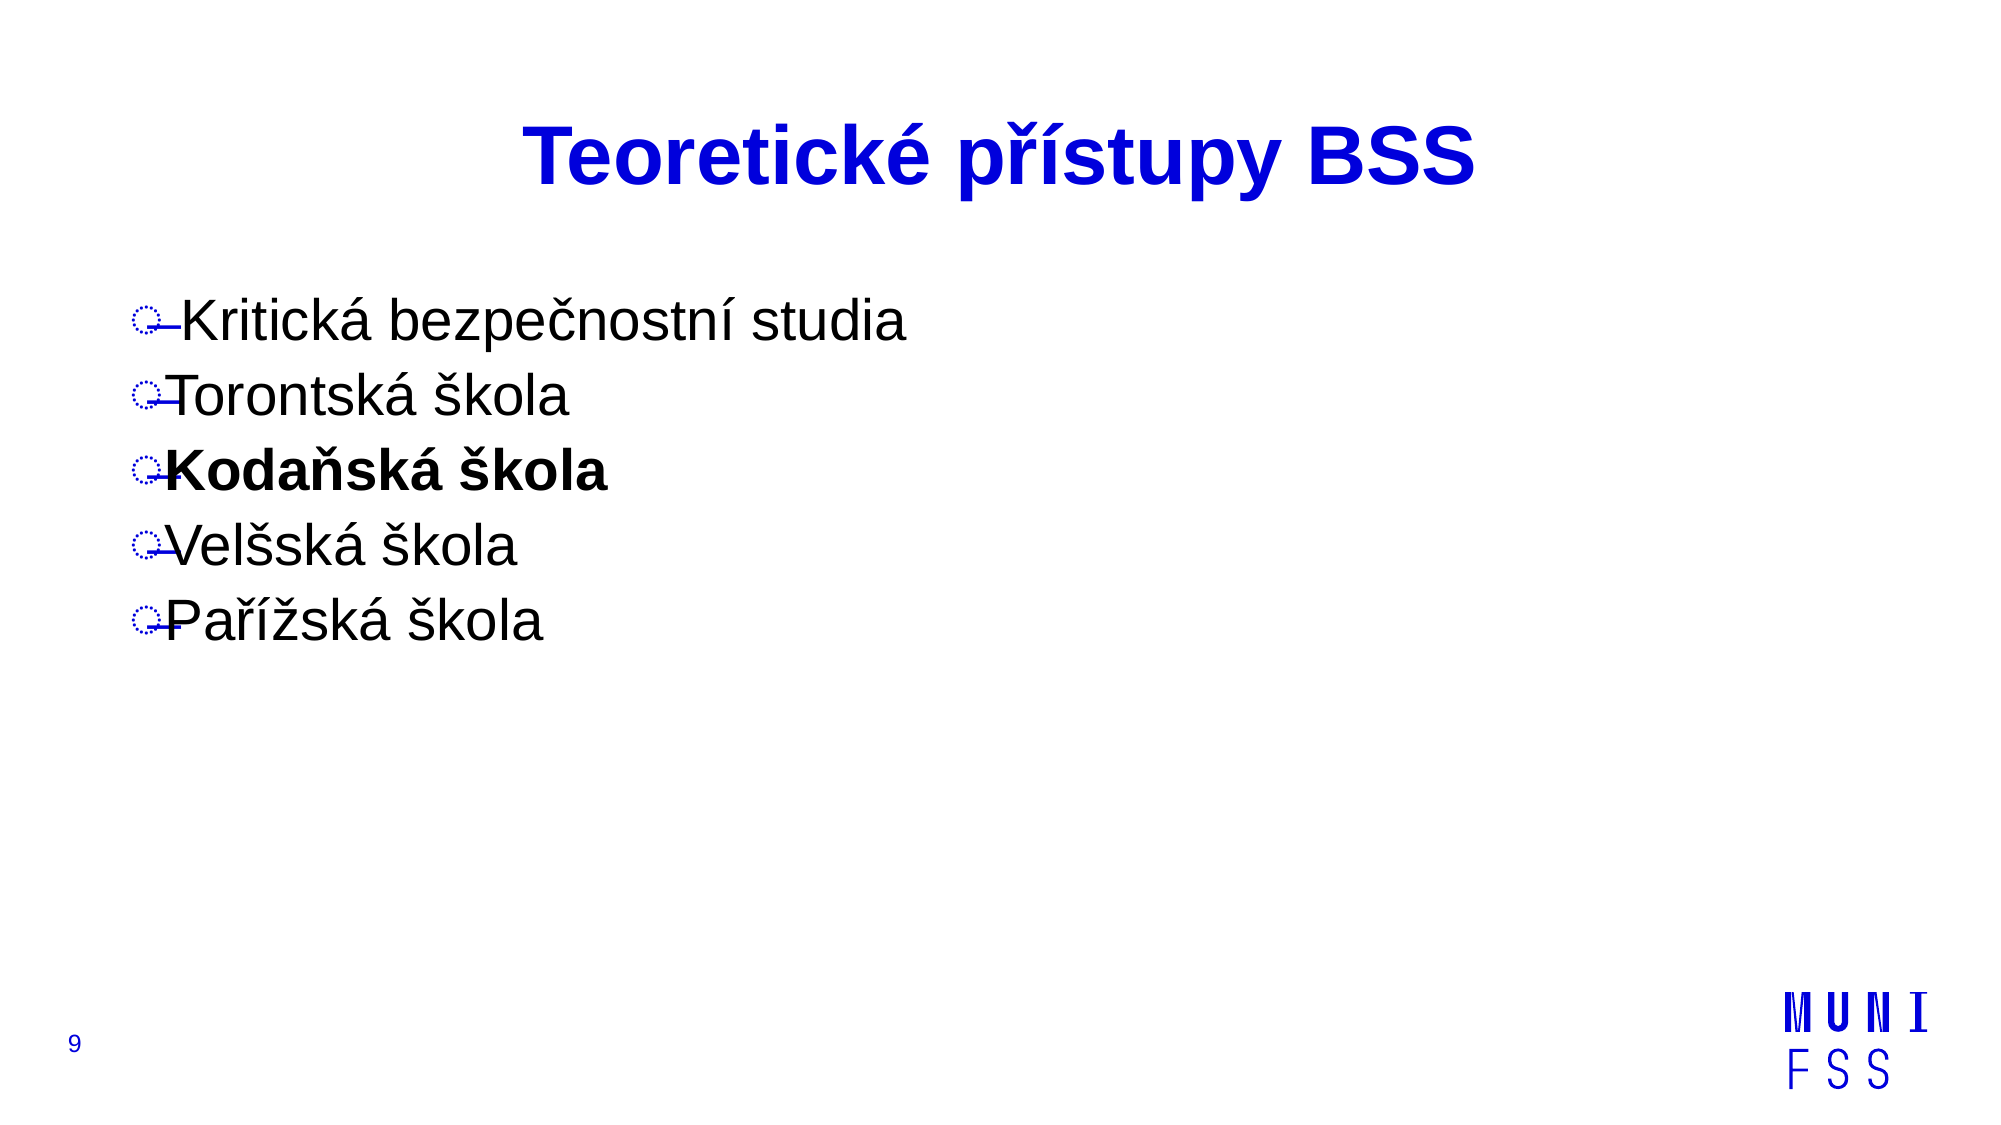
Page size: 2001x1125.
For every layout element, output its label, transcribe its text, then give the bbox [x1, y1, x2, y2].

title Teoretické přístupy BSS [118, 118, 1883, 193]
slide_number 9 [67, 1021, 110, 1063]
list Kritická bezpečnostní studia Torontská škola Kodaňská škola Velšská škola Pařížská škola [118, 277, 1883, 957]
